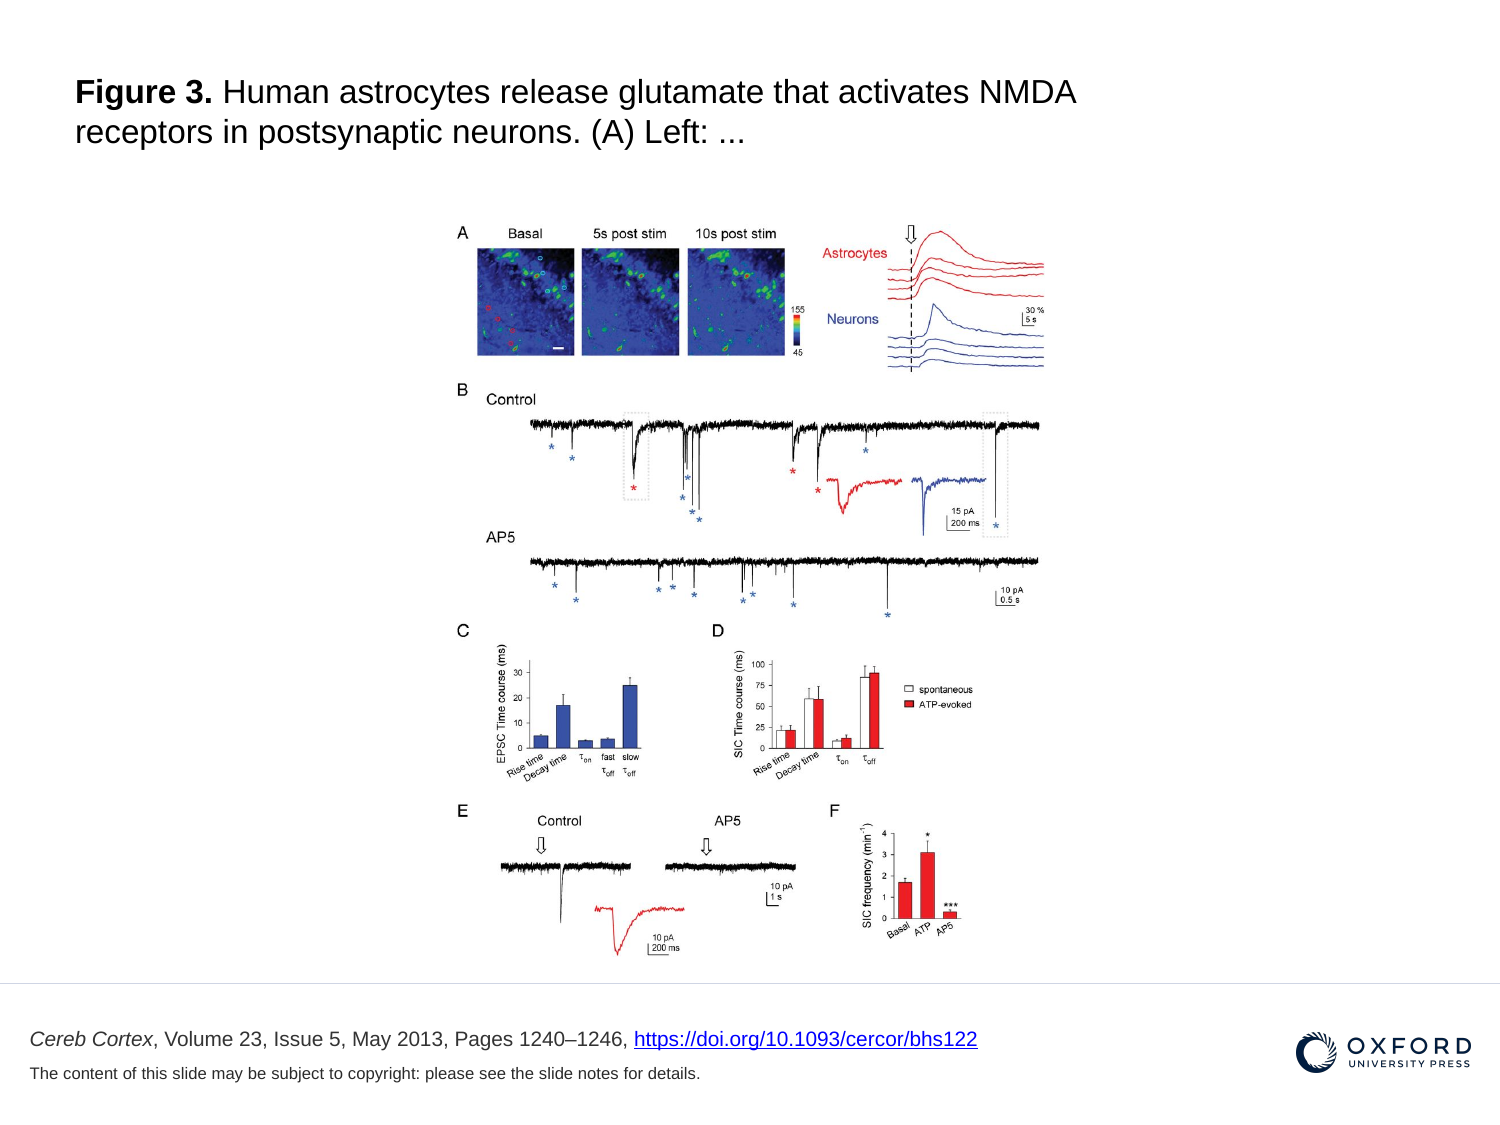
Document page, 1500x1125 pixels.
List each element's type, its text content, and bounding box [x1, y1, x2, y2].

picture [1296, 1032, 1471, 1073]
picture [456, 224, 1045, 957]
title Figure 3. Human astrocytes release glutamate that activates NMDA receptors in postsynaptic neurons. (A) Left: ... [75, 69, 1078, 171]
footer Cereb Cortex, Volume 23, Issue 5, May 2013, Pages 1240–1246, https://doi.org/10.1093/cercor/bhs122 The content of this slide may be subject to copyright: please see the slide notes for details. [0, 983, 1260, 1125]
